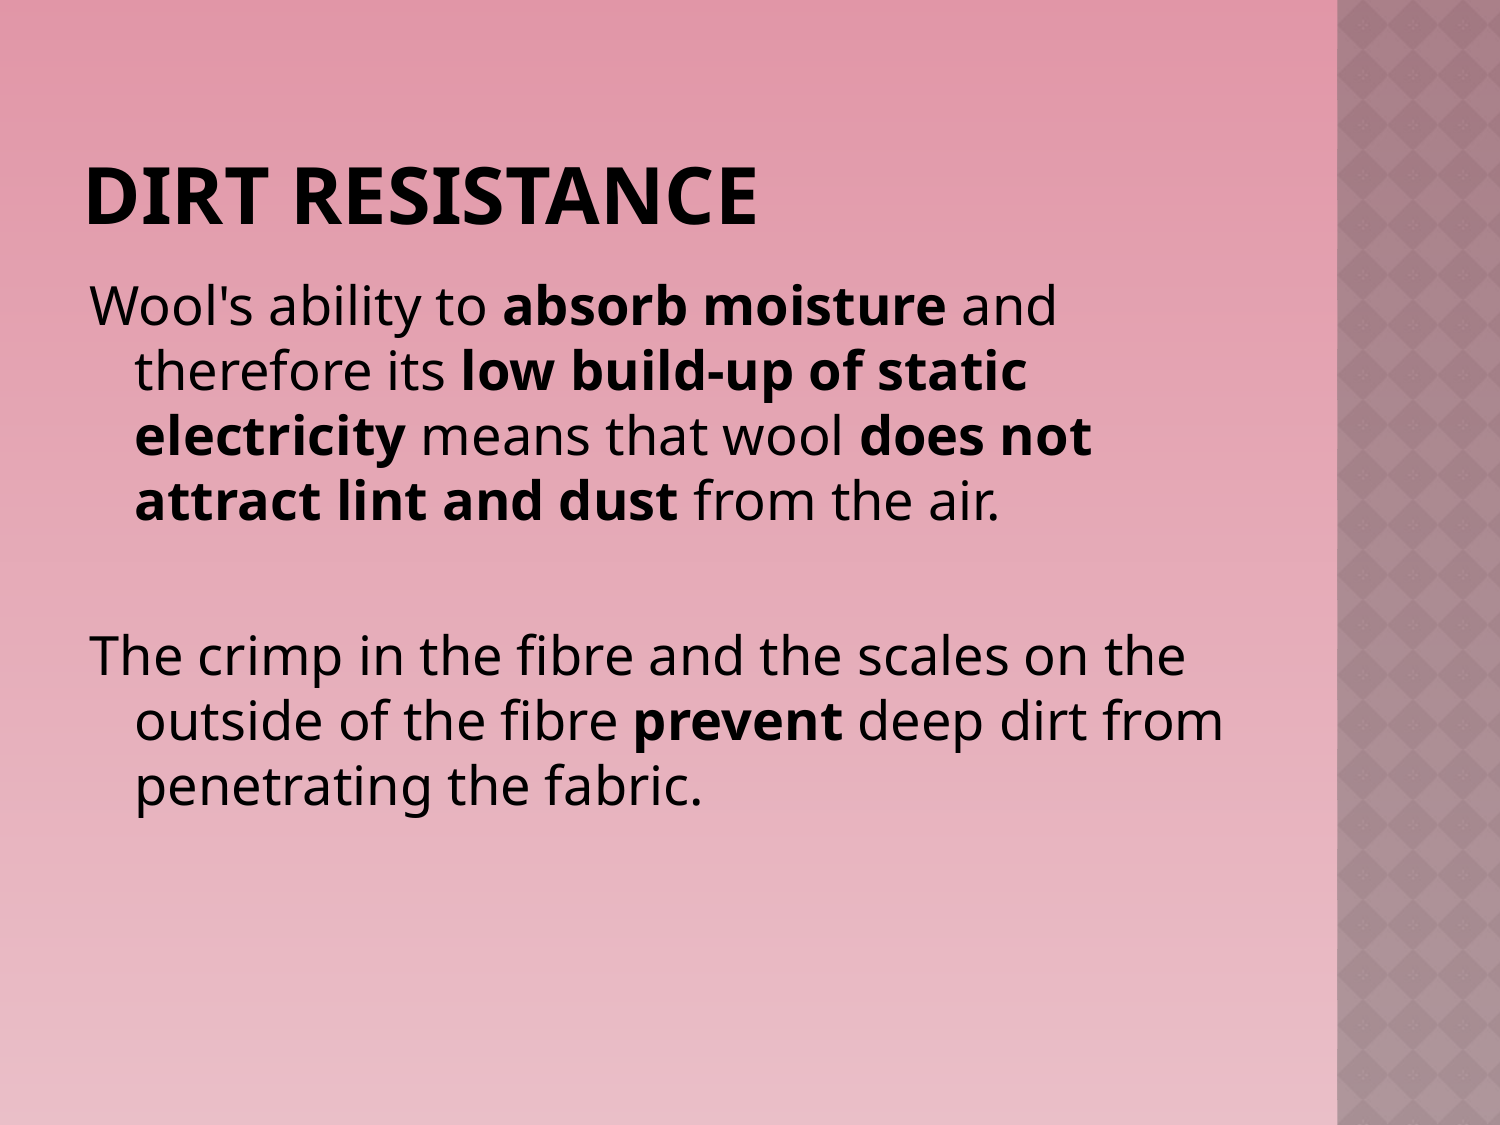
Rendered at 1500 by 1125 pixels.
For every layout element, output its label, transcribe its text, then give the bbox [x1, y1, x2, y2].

list Wool's ability to absorb moisture and therefore its low build-up of static electricity means that wool does not attract lint and dust from the air. The crimp in the fibre and the scales on the outside of the fibre prevent deep dirt from penetrating the fabric. [75, 264, 1263, 1059]
title Dirt resistance [75, 52, 1263, 240]
